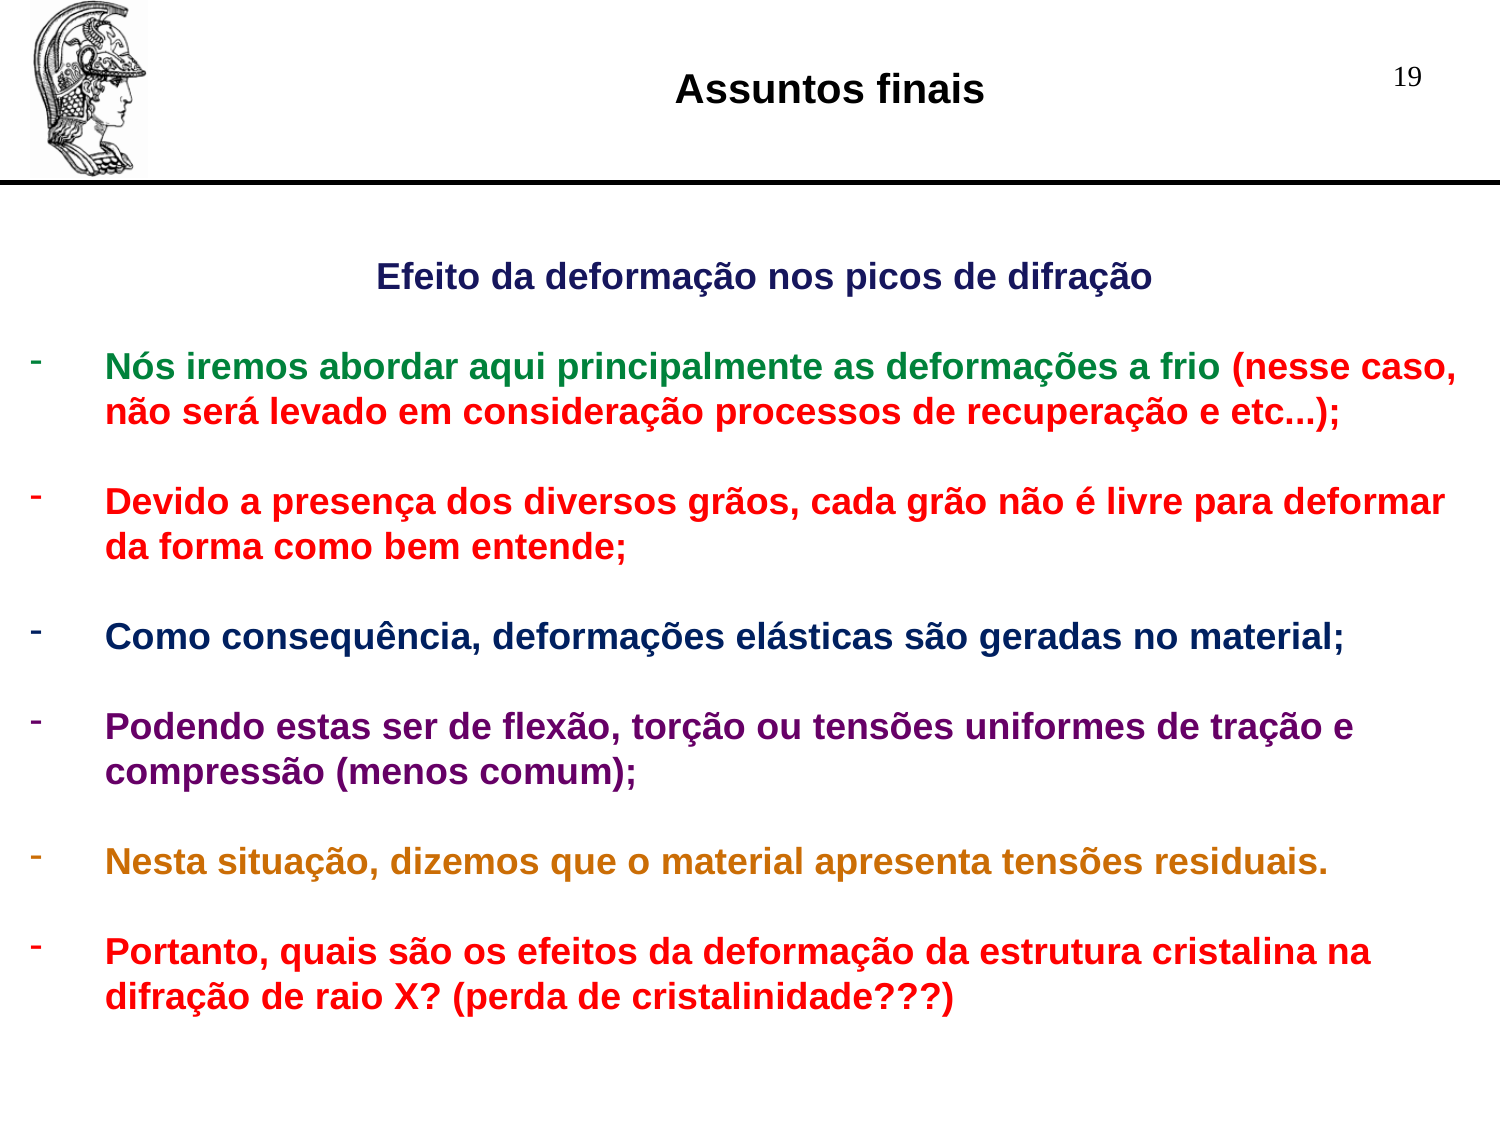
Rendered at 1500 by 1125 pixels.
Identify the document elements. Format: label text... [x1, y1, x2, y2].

text_box Efeito da deformação nos picos de difração Nós iremos abordar aqui principalmente as deformações a frio (nesse caso, não será levado em consideração processos de recuperação e etc...); Devido a presença dos diversos grãos, cada grão não é livre para deformar da forma como bem entende; Como consequência, deformações elásticas são geradas no material; Podendo estas ser de flexão, torção ou tensões uniformes de tração e compressão (menos comum); Nesta situação, dizemos que o material apresenta tensões residuais. Portanto, quais são os efeitos da deformação da estrutura cristalina na difração de raio X? (perda de cristalinidade???) [14, 244, 1500, 1115]
text_box Assuntos finais [659, 54, 1001, 120]
slide_number 19 [1362, 49, 1438, 126]
picture [30, 0, 149, 179]
